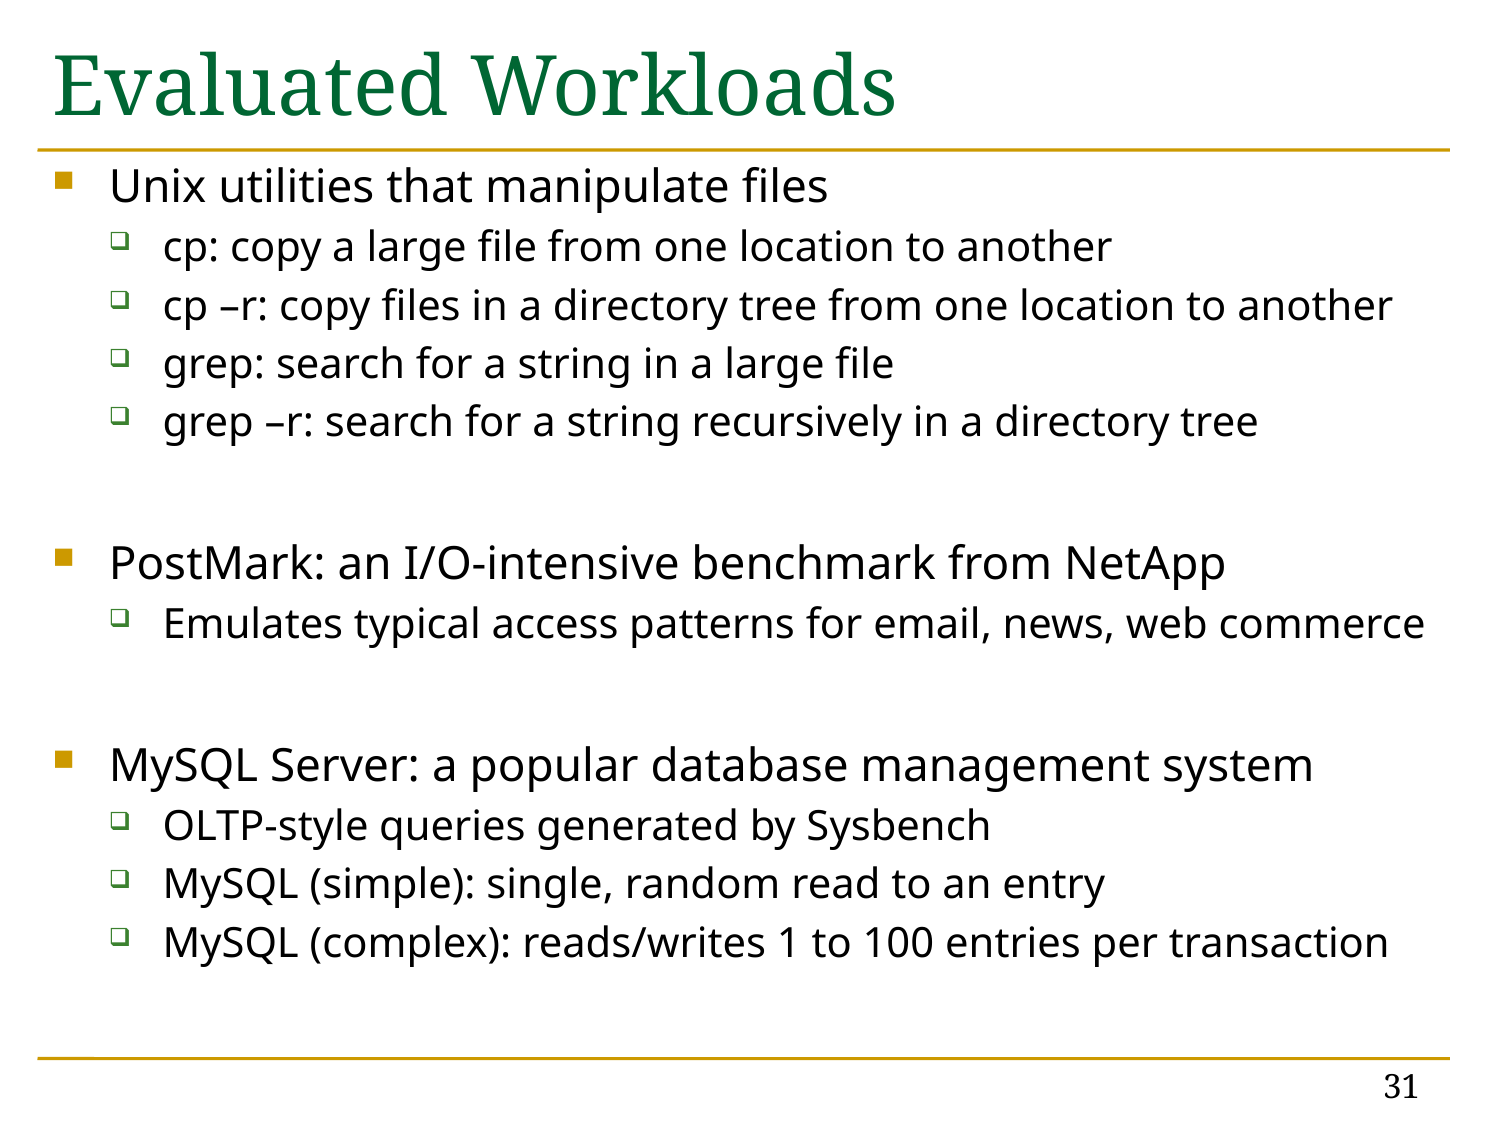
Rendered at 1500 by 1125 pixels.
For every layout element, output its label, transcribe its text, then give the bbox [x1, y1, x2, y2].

list Unix utilities that manipulate files cp: copy a large file from one location to another cp –r: copy files in a directory tree from one location to another grep: search for a string in a large file grep –r: search for a string recursively in a directory tree PostMark: an I/O-intensive benchmark from NetApp Emulates typical access patterns for email, news, web commerce MySQL Server: a popular database management system OLTP-style queries generated by Sysbench MySQL (simple): single, random read to an entry MySQL (complex): reads/writes 1 to 100 entries per transaction [37, 148, 1451, 1048]
title Evaluated Workloads [37, 24, 1451, 148]
slide_number 31 [1084, 1042, 1436, 1118]
